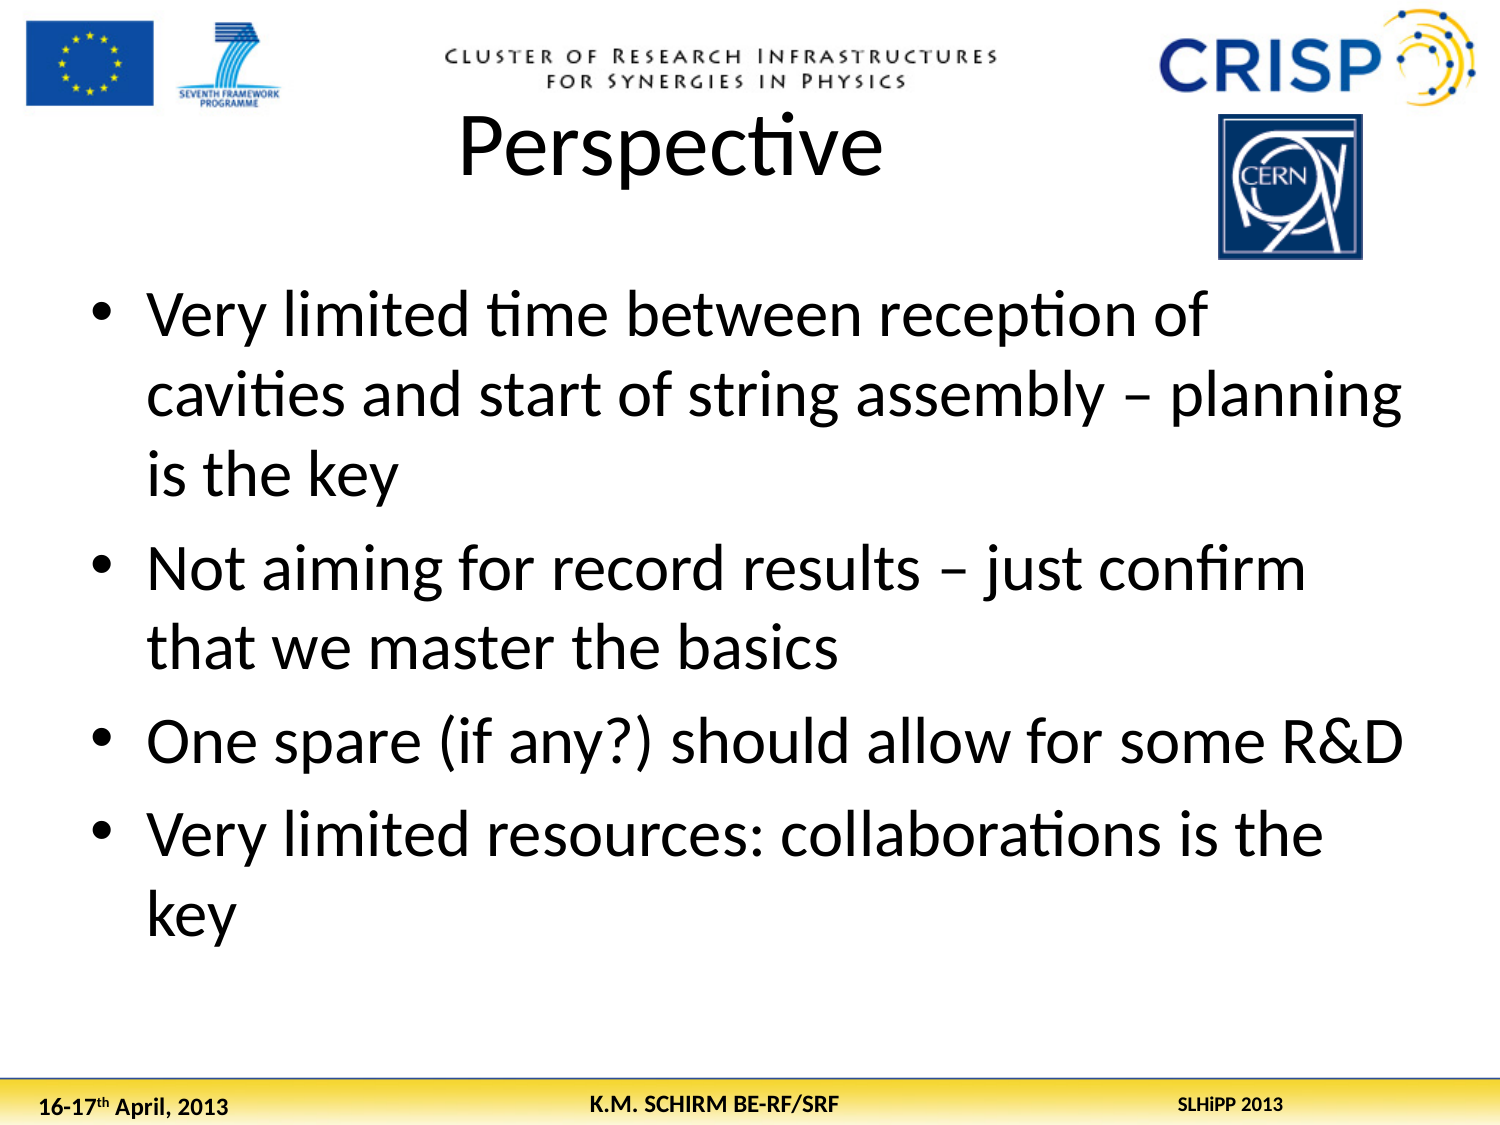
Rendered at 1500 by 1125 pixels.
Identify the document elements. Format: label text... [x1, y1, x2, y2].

title Perspective [173, 45, 1171, 233]
picture [0, 0, 1500, 1125]
list Very limited time between reception of cavities and start of string assembly – planning is the key Not aiming for record results – just confirm that we master the basics One spare (if any?) should allow for some R&D Very limited resources: collaborations is the key [75, 262, 1425, 1005]
